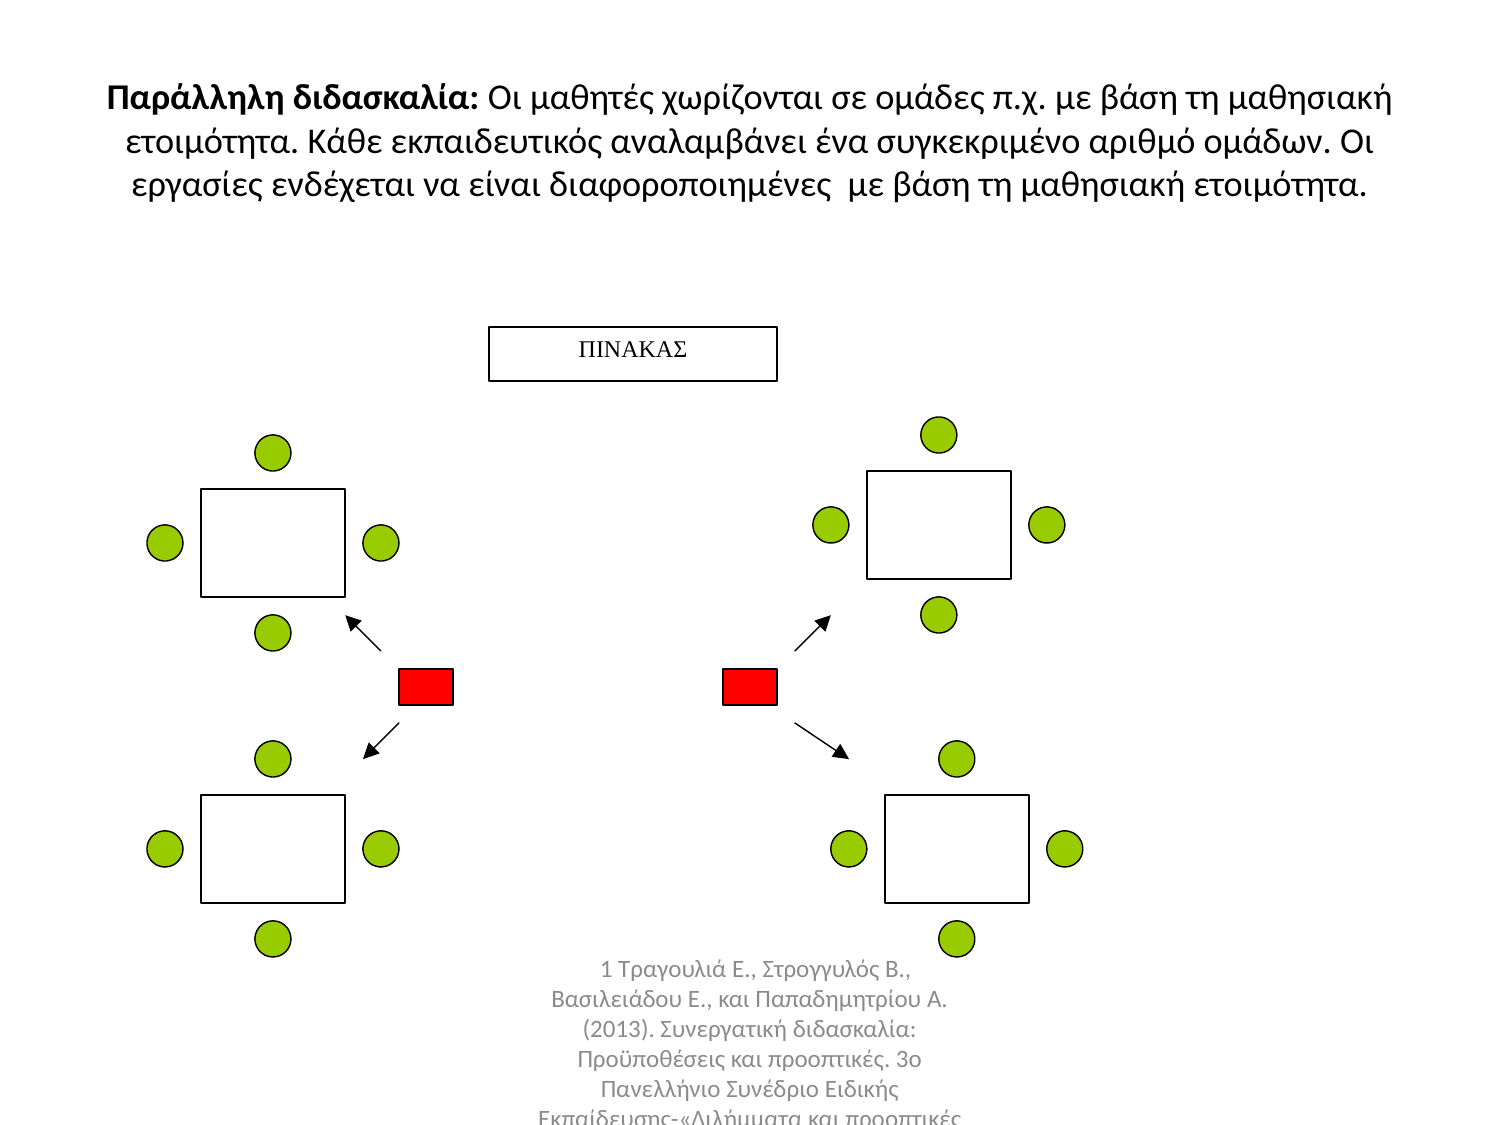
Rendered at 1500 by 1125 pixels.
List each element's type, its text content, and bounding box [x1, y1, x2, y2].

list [74, 326, 1301, 975]
title Παράλληλη διδασκαλία: Οι μαθητές χωρίζονται σε ομάδες π.χ. με βάση τη μαθησιακή ετοιμότητα. Κάθε εκπαιδευτικός αναλαμβάνει ένα συγκεκριμένο αριθμό ομάδων. Οι εργασίες ενδέχεται να είναι διαφοροποιημένες με βάση τη μαθησιακή ετοιμότητα. [75, 45, 1425, 233]
footer 1 Τραγουλιά Ε., Στρογγυλός Β., Βασιλειάδου Ε., και Παπαδημητρίου Α. (2013). Συνεργατική διδασκαλία: Προϋποθέσεις και προοπτικές. 3ο Πανελλήνιο Συνέδριο Ειδικής Εκπαίδευσης-«Διλήμματα και προοπτικές της ειδικής αγωγής», Αθήνα (πρακτικά σε CD). [512, 1042, 988, 1103]
